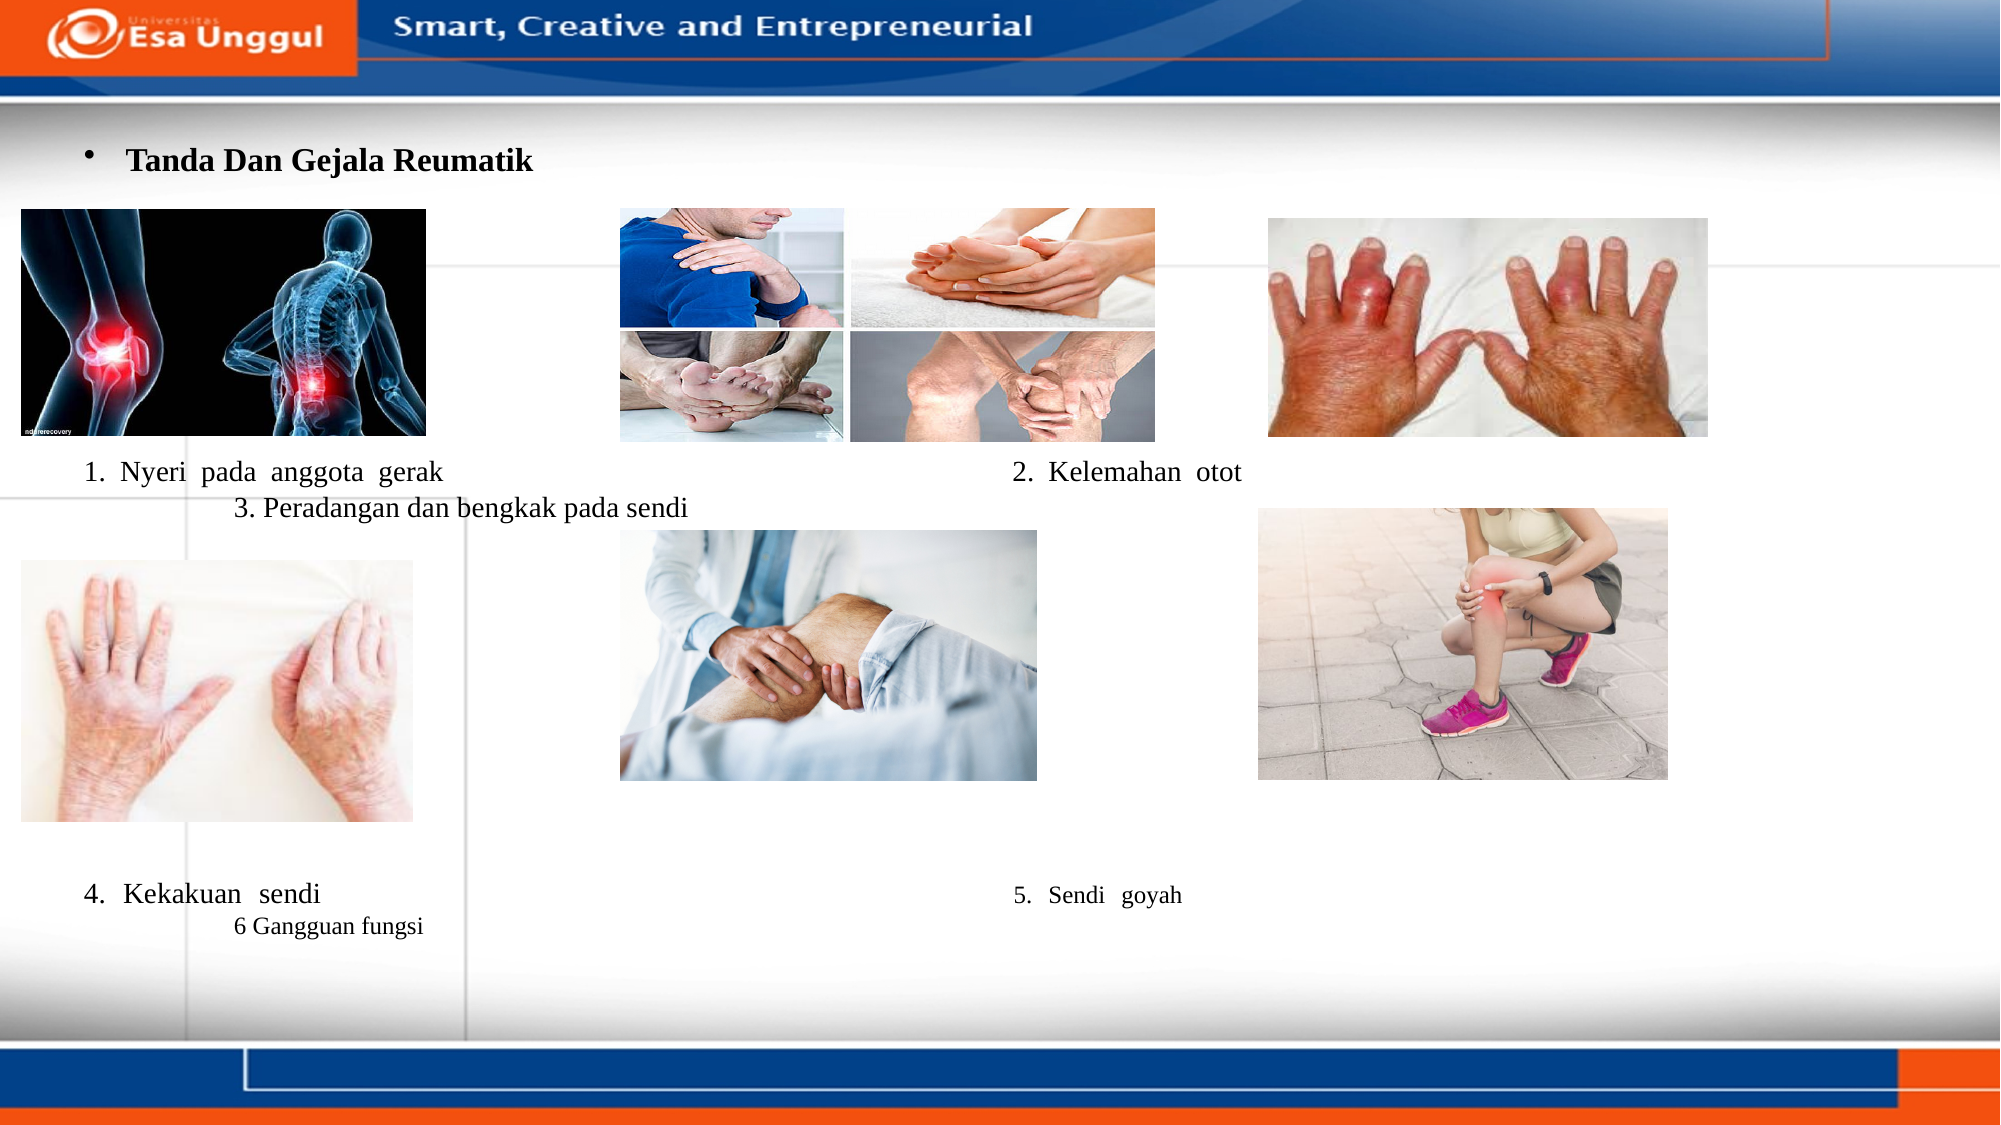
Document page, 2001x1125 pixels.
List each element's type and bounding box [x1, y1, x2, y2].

list [21, 209, 426, 436]
picture [0, 0, 2000, 1125]
